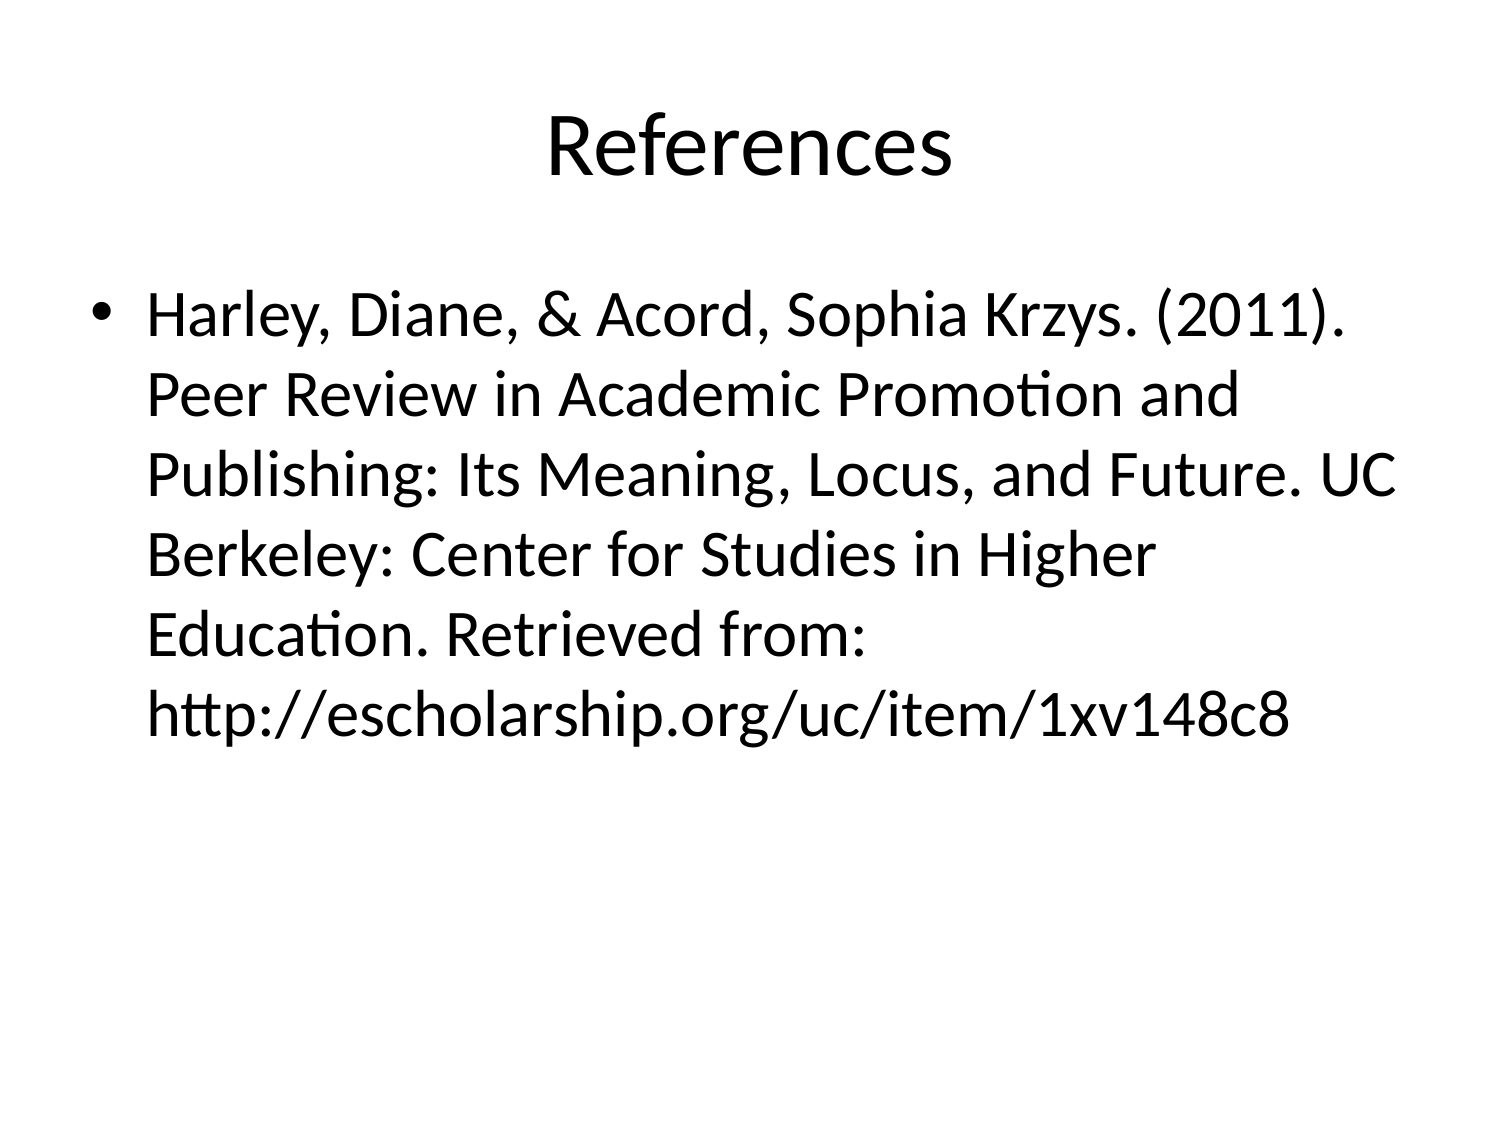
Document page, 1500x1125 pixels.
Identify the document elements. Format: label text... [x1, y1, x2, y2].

list Harley, Diane, & Acord, Sophia Krzys. (2011). Peer Review in Academic Promotion and Publishing: Its Meaning, Locus, and Future. UC Berkeley: Center for Studies in Higher Education. Retrieved from: http://escholarship.org/uc/item/1xv148c8 [75, 262, 1425, 1005]
title References [75, 45, 1425, 233]
